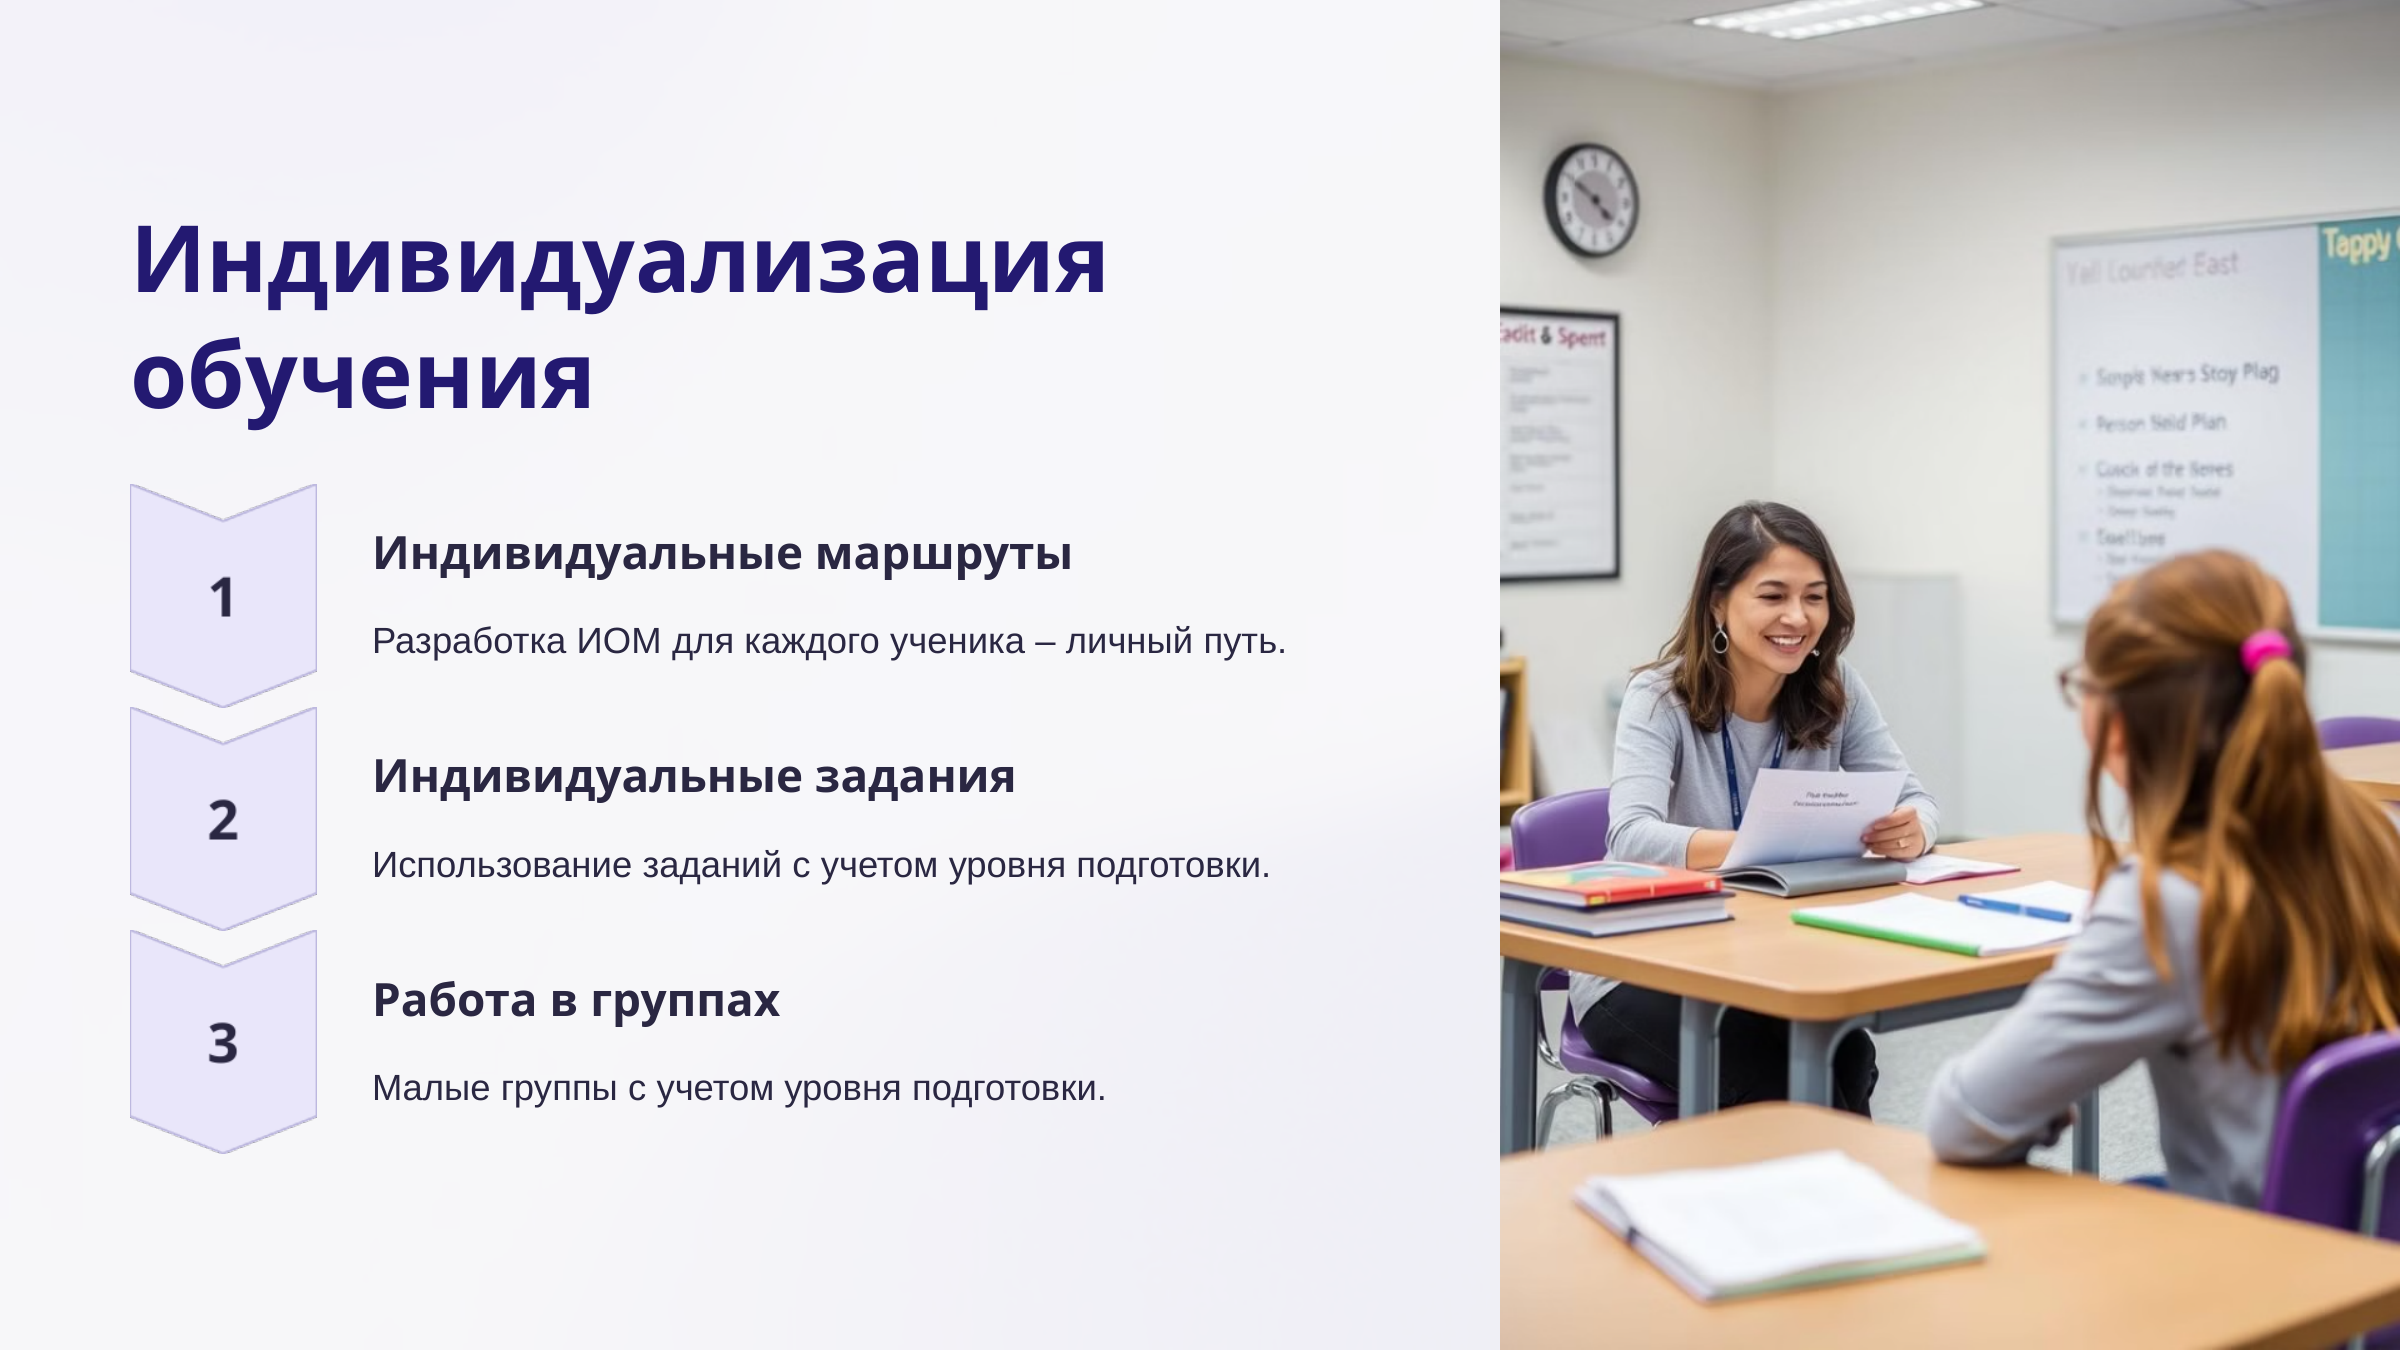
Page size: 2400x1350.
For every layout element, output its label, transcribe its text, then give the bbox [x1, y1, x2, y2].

text_box Малые группы с учетом уровня подготовки. [372, 1048, 1370, 1108]
text_box Индивидуализация обучения [130, 195, 1370, 429]
text_box Разработка ИОМ для каждого ученика – личный путь. [372, 601, 1370, 662]
picture [1499, 0, 2400, 1350]
text_box Индивидуальные задания [371, 744, 1023, 803]
text_box Использование заданий с учетом уровня подготовки. [372, 825, 1370, 885]
text_box Работа в группах [371, 967, 838, 1026]
text_box Индивидуальные маршруты [371, 521, 1082, 580]
picture [130, 484, 317, 1154]
